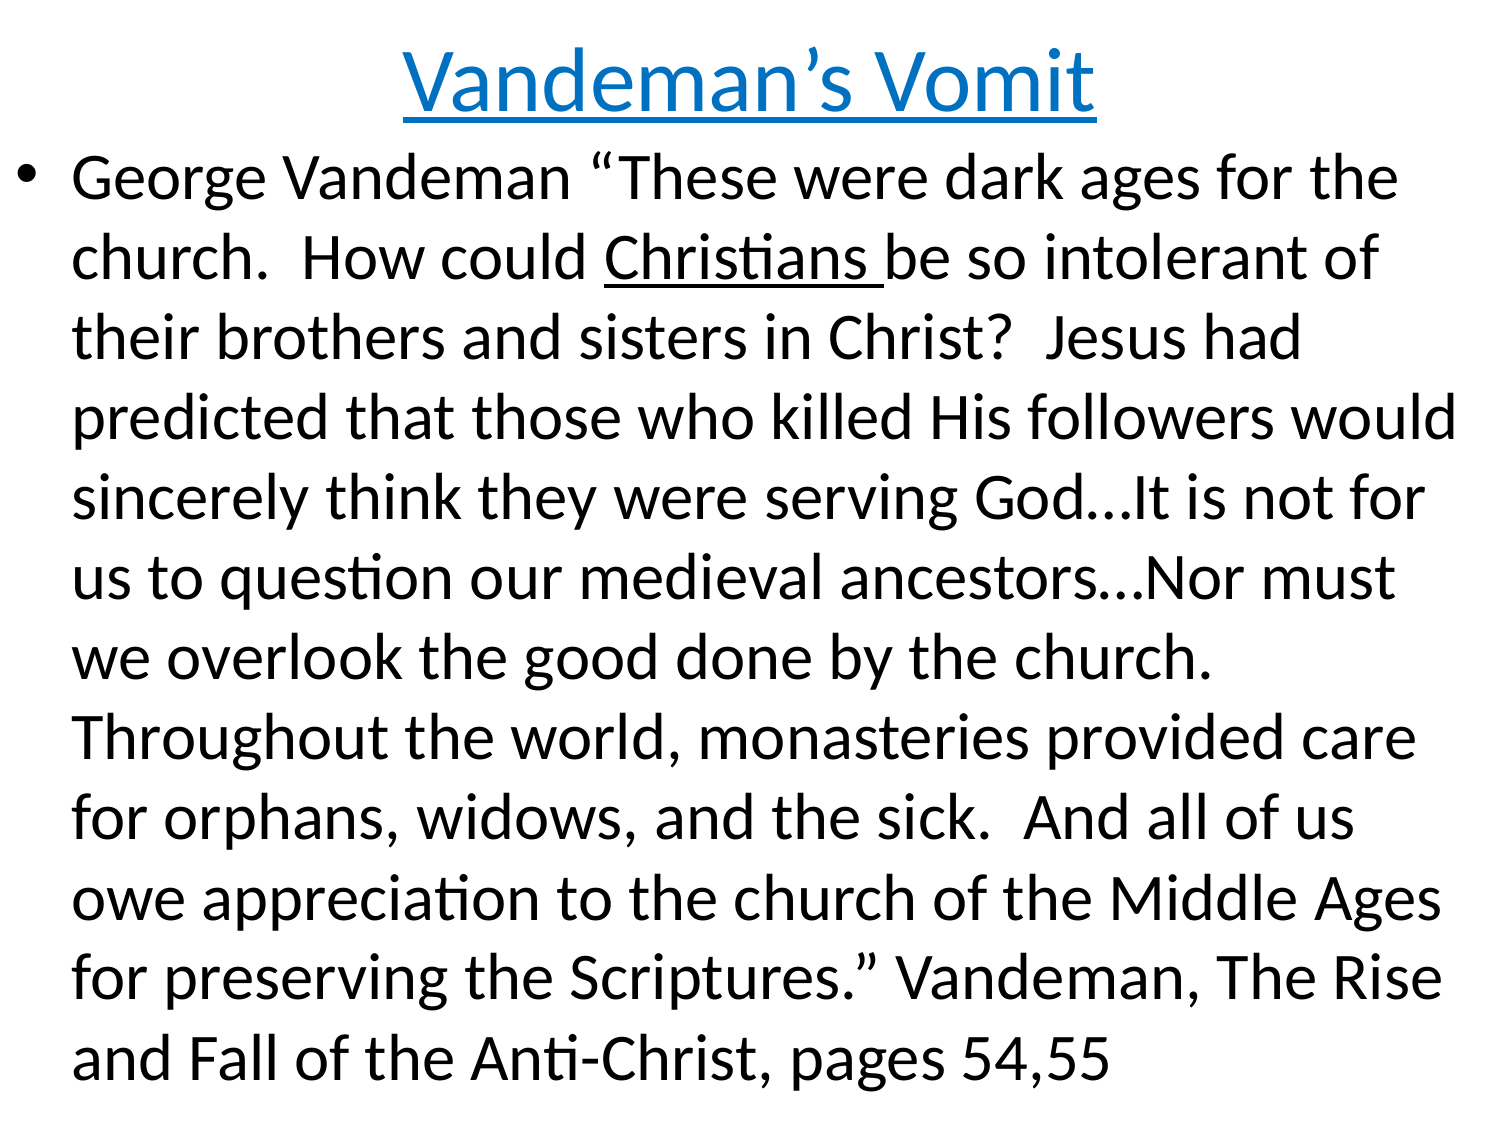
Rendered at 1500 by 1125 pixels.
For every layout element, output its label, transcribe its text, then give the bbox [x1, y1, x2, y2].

list George Vandeman “These were dark ages for the church. How could Christians be so intolerant of their brothers and sisters in Christ? Jesus had predicted that those who killed His followers would sincerely think they were serving God…It is not for us to question our medieval ancestors…Nor must we overlook the good done by the church. Throughout the world, monasteries provided care for orphans, widows, and the sick. And all of us owe appreciation to the church of the Middle Ages for preserving the Scriptures.” Vandeman, The Rise and Fall of the Anti-Christ, pages 54,55 [0, 125, 1500, 1125]
title Vandeman’s Vomit [75, 0, 1425, 125]
